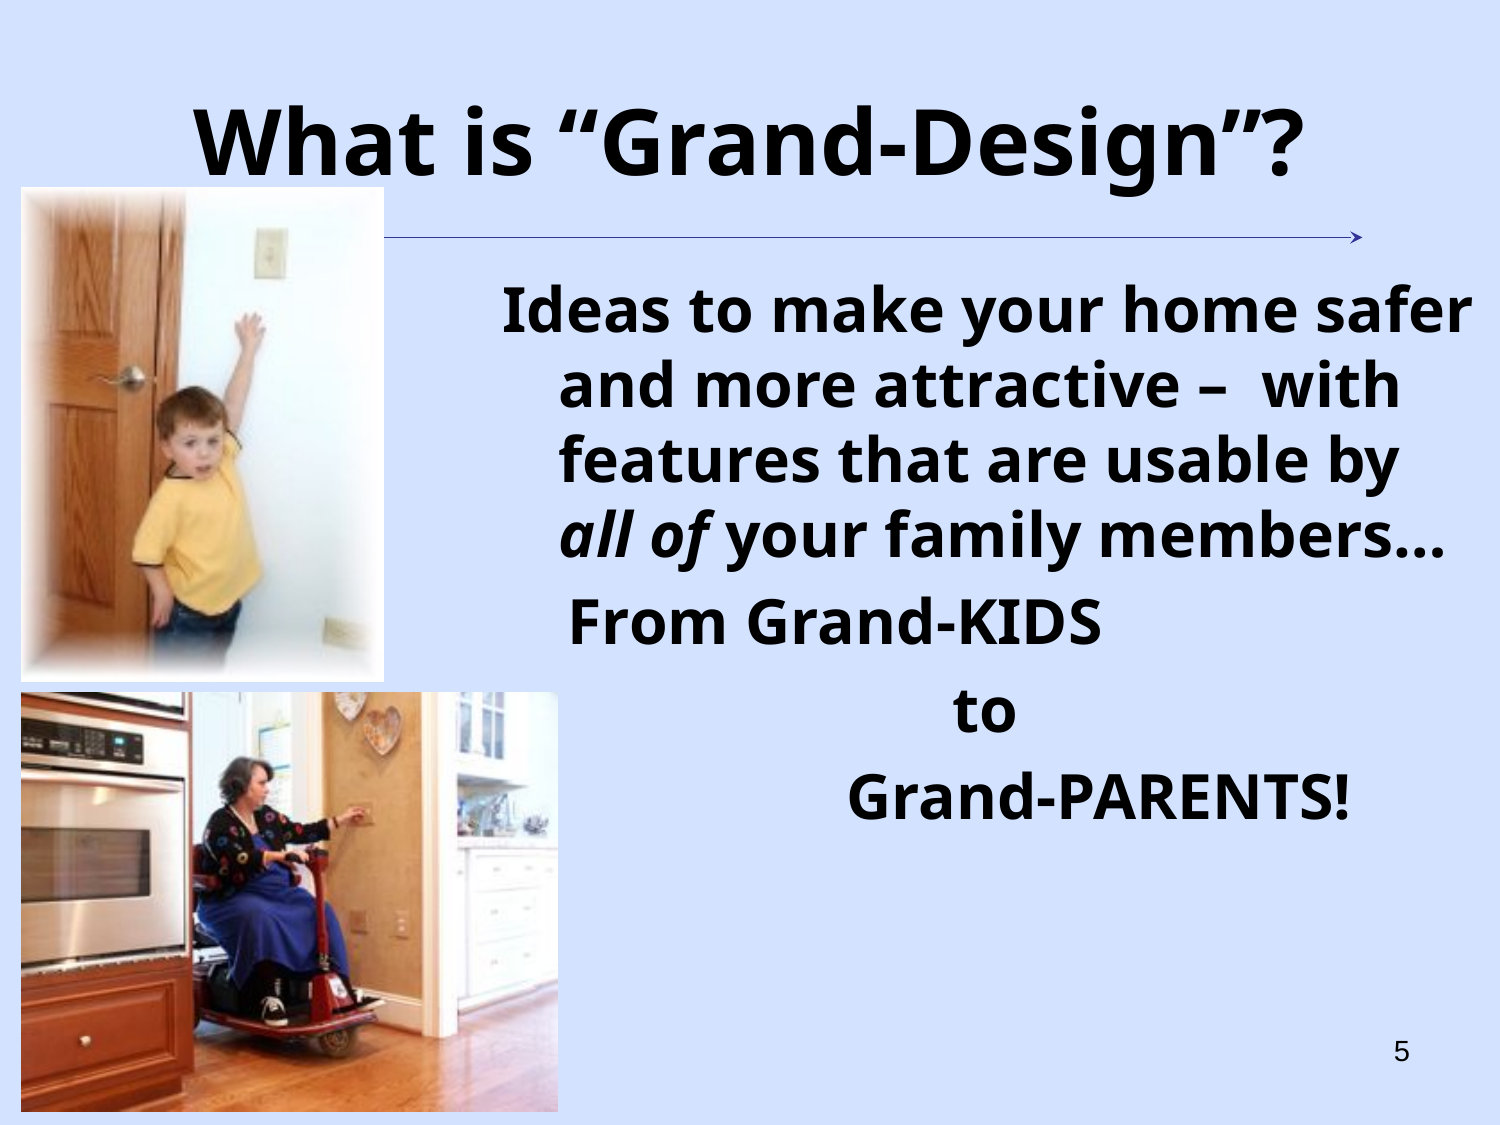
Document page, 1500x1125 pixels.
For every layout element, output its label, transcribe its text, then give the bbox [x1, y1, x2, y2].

picture [20, 692, 558, 1112]
title What is “Grand-Design”? [74, 44, 1426, 233]
list Ideas to make your home safer and more attractive – with features that are usable by all of your family members… From Grand-KIDS to Grand-PARENTS! [487, 262, 1500, 1006]
slide_number 5 [1074, 1024, 1426, 1103]
picture [20, 187, 384, 682]
text_box [637, 532, 668, 593]
